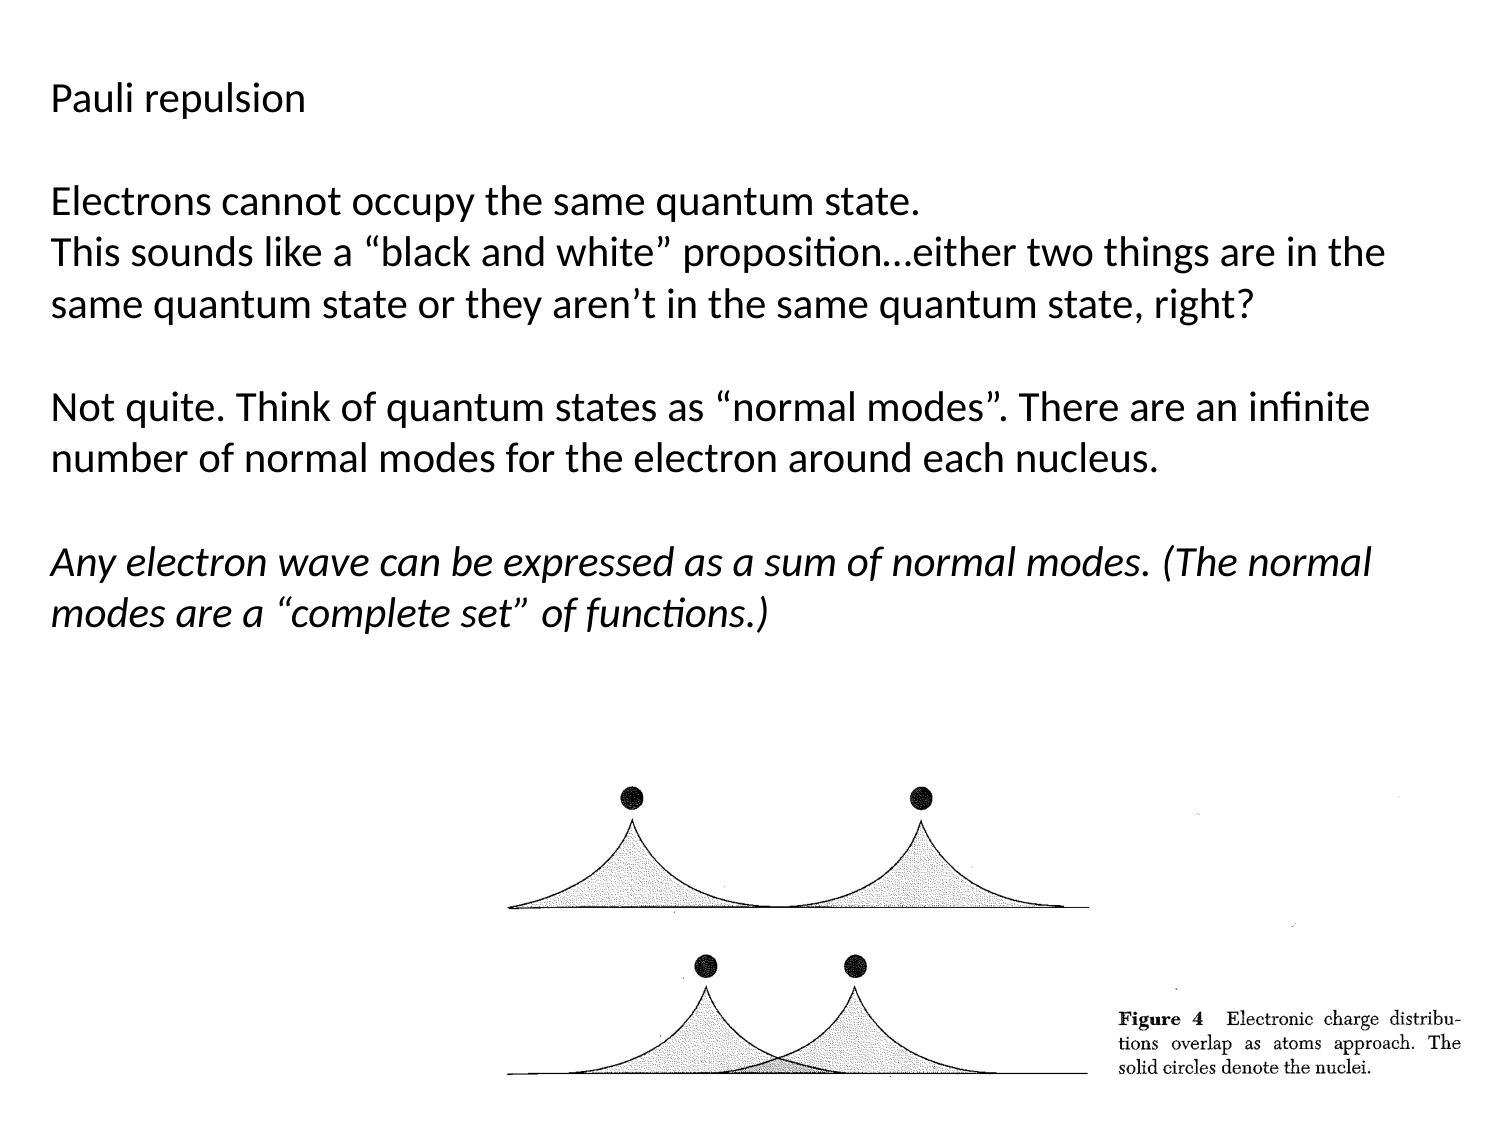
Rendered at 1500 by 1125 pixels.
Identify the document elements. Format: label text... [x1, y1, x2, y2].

picture [495, 772, 1467, 1084]
title Pauli repulsion Electrons cannot occupy the same quantum state. This sounds like a “black and white” proposition…either two things are in the same quantum state or they aren’t in the same quantum state, right? Not quite. Think of quantum states as “normal modes”. There are an infinite number of normal modes for the electron around each nucleus. Any electron wave can be expressed as a sum of normal modes. (The normal modes are a “complete set” of functions.) [35, 56, 1471, 649]
